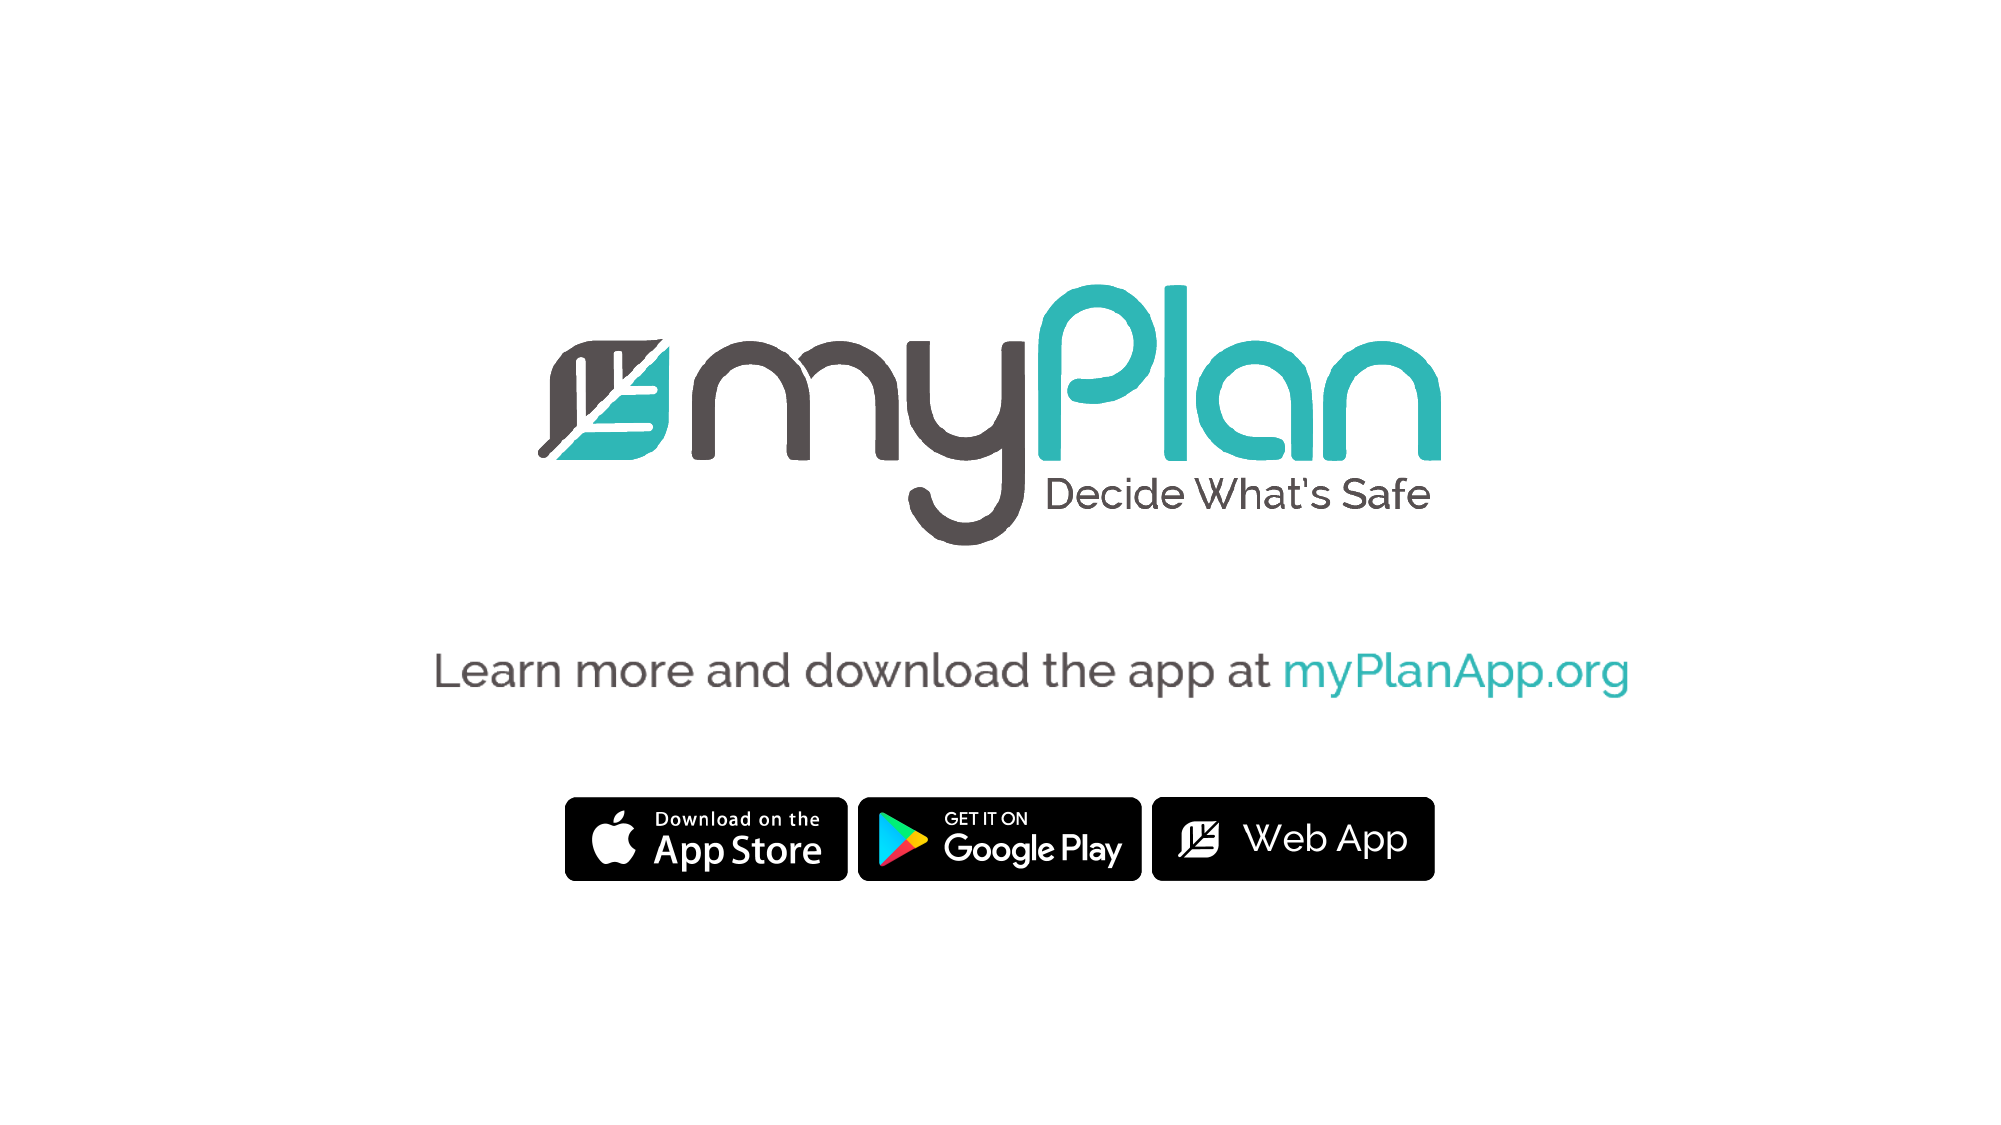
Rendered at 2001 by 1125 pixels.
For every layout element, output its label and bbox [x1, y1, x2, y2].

text_box [565, 797, 1435, 881]
picture [372, 590, 1715, 759]
picture [537, 276, 1463, 553]
